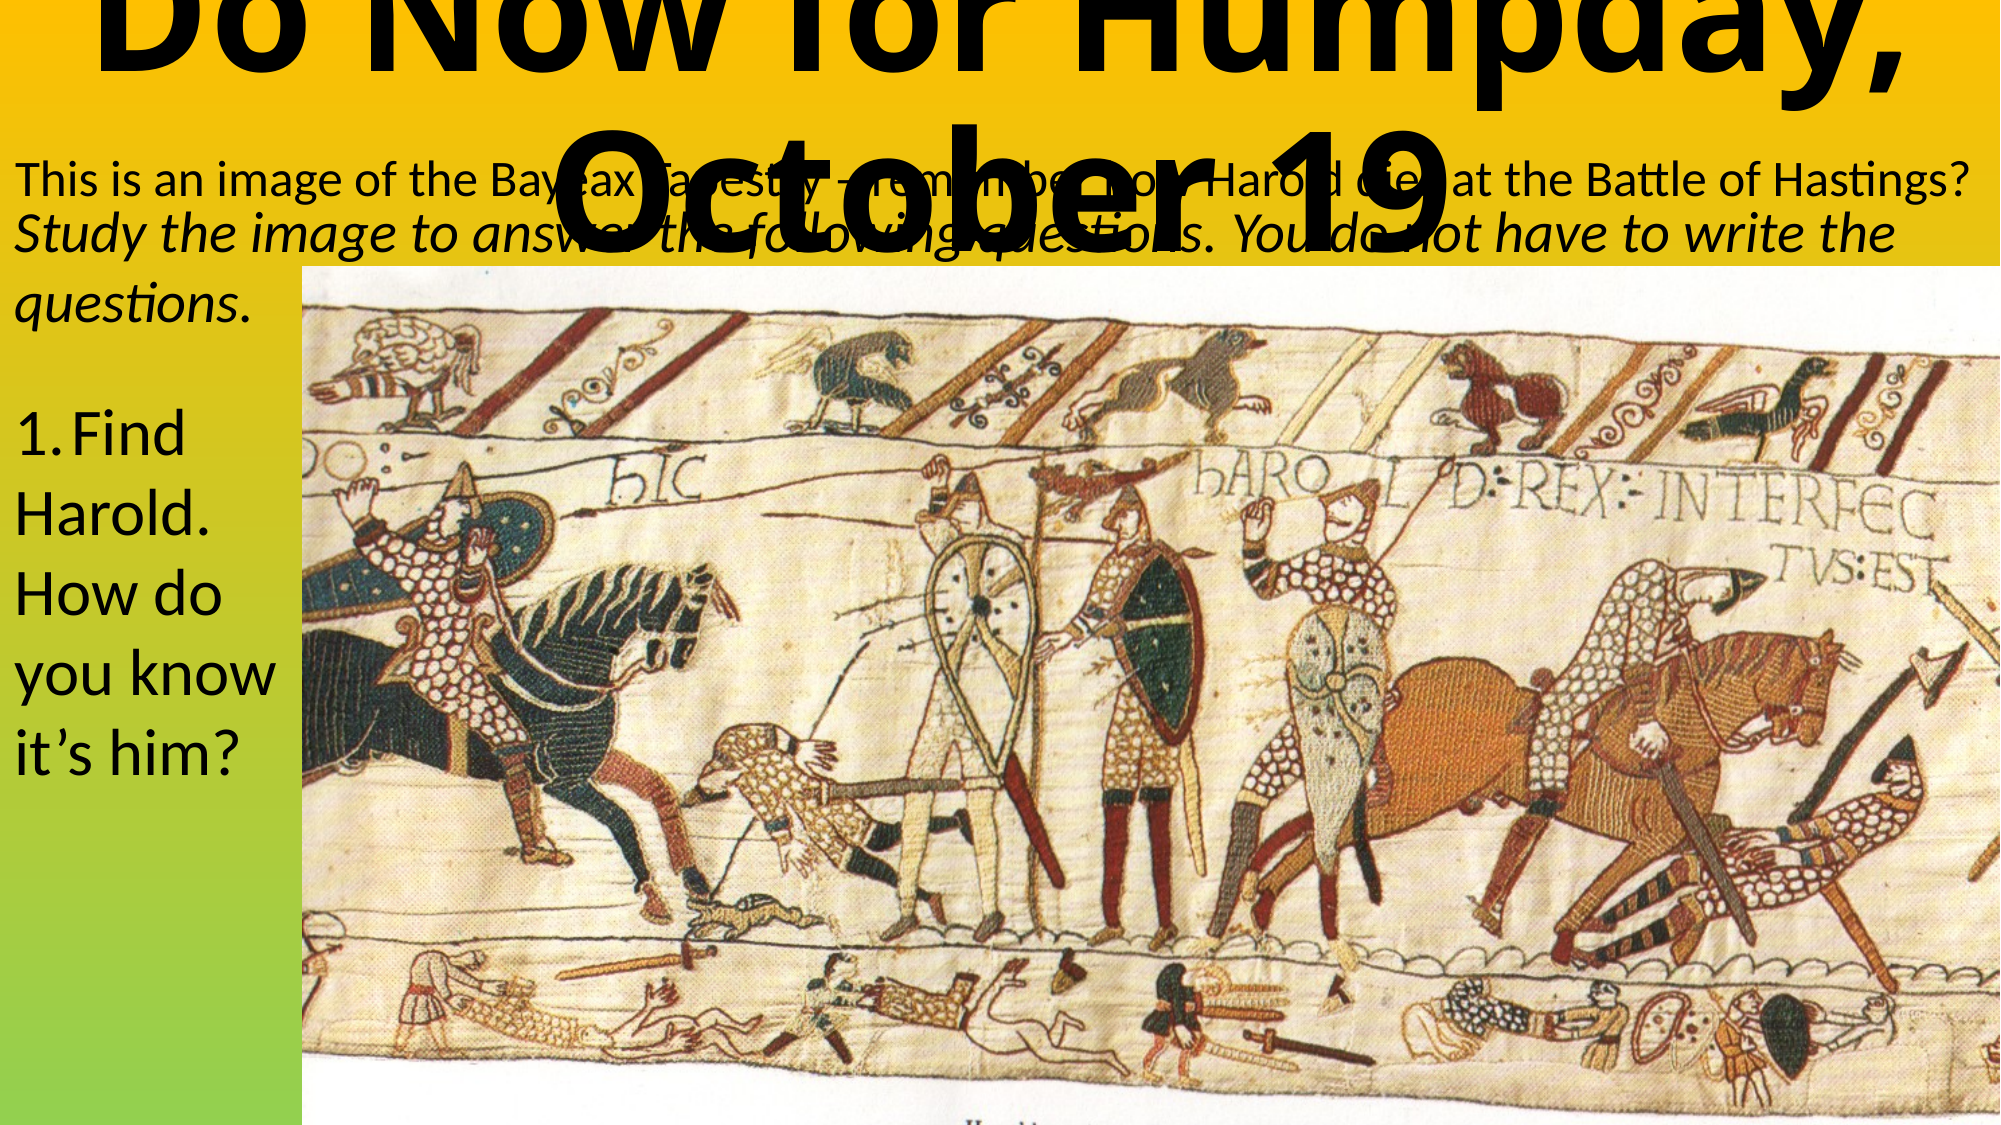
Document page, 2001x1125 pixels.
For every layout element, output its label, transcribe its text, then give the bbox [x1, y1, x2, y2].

text_box Find Harold. How do you know it’s him? [0, 381, 302, 796]
text_box Study the image to answer the following questions. You do not have to write the questions. [0, 186, 2000, 342]
title Do Now for Humpday, October 19 [0, 28, 2000, 144]
list This is an image of the Bayeax Tapestry – remember how Harold dies at the Battle of Hastings? [0, 144, 2000, 186]
picture [302, 266, 2000, 1125]
